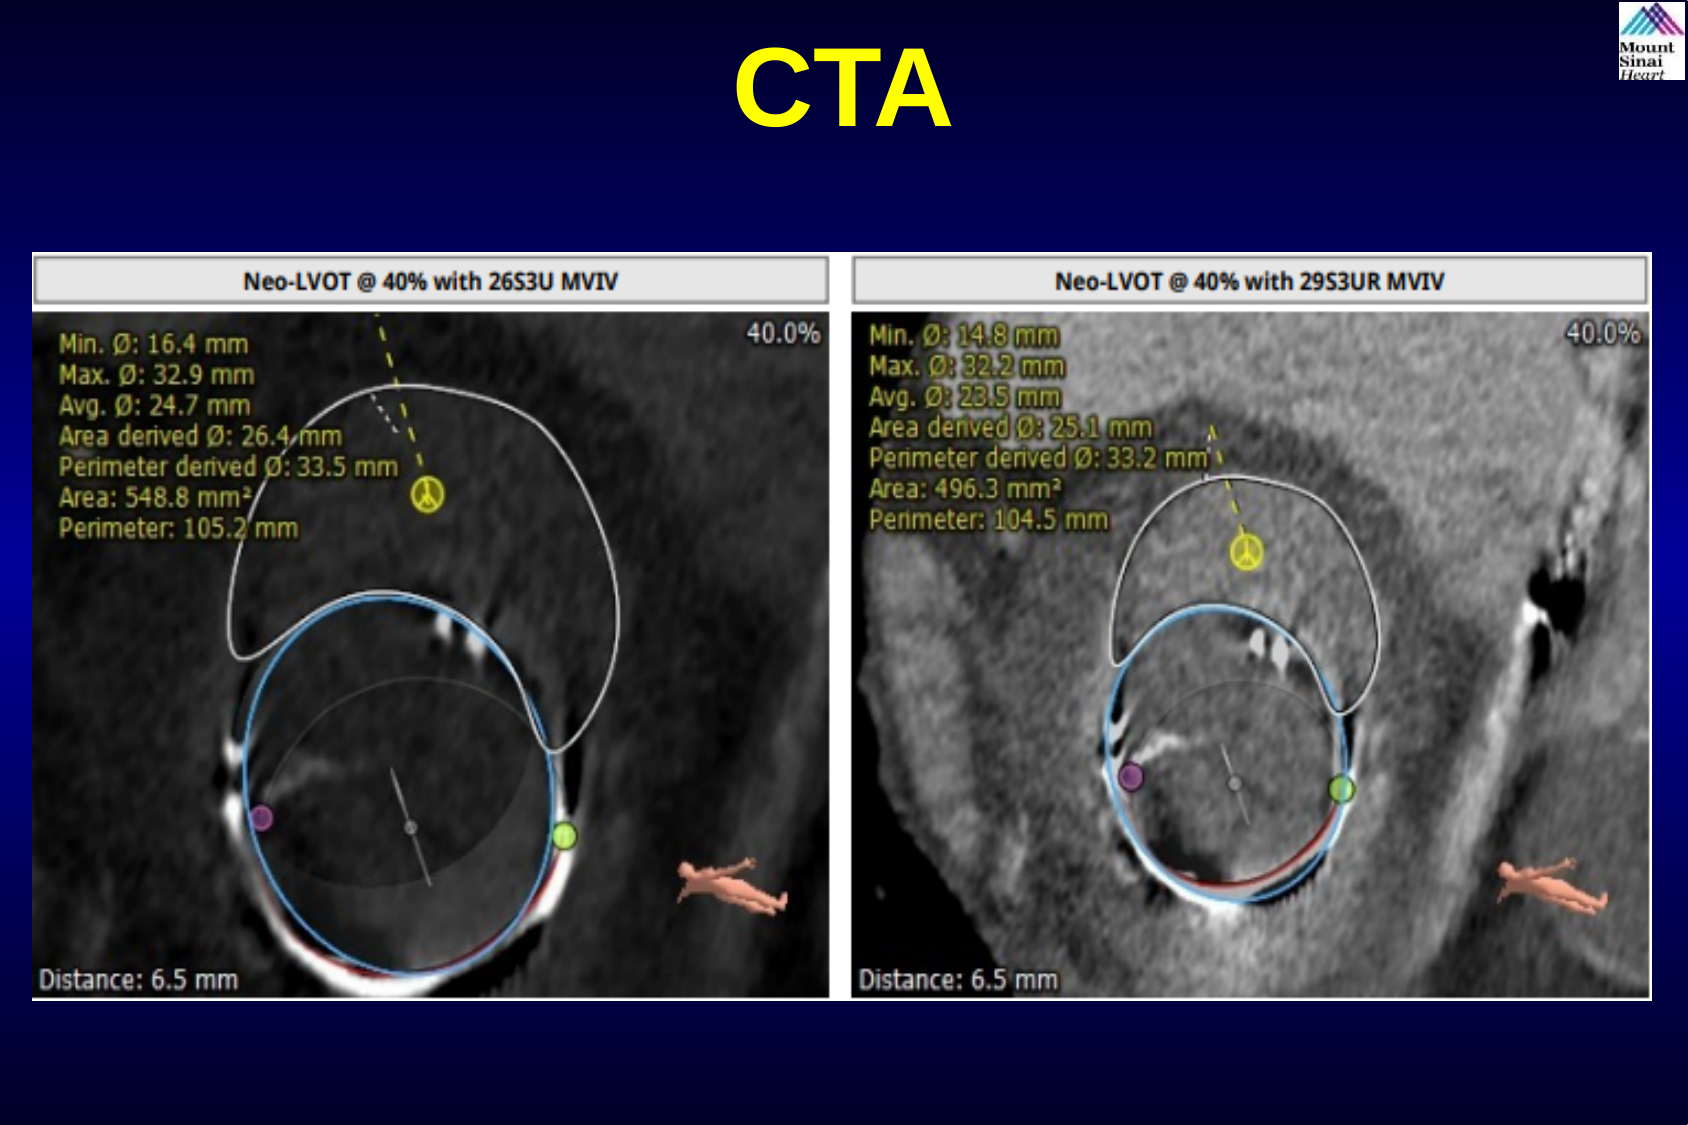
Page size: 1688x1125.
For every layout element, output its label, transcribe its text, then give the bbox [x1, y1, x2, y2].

title CTA [126, 13, 1561, 149]
picture [32, 251, 1653, 1002]
picture [1619, 1, 1685, 80]
